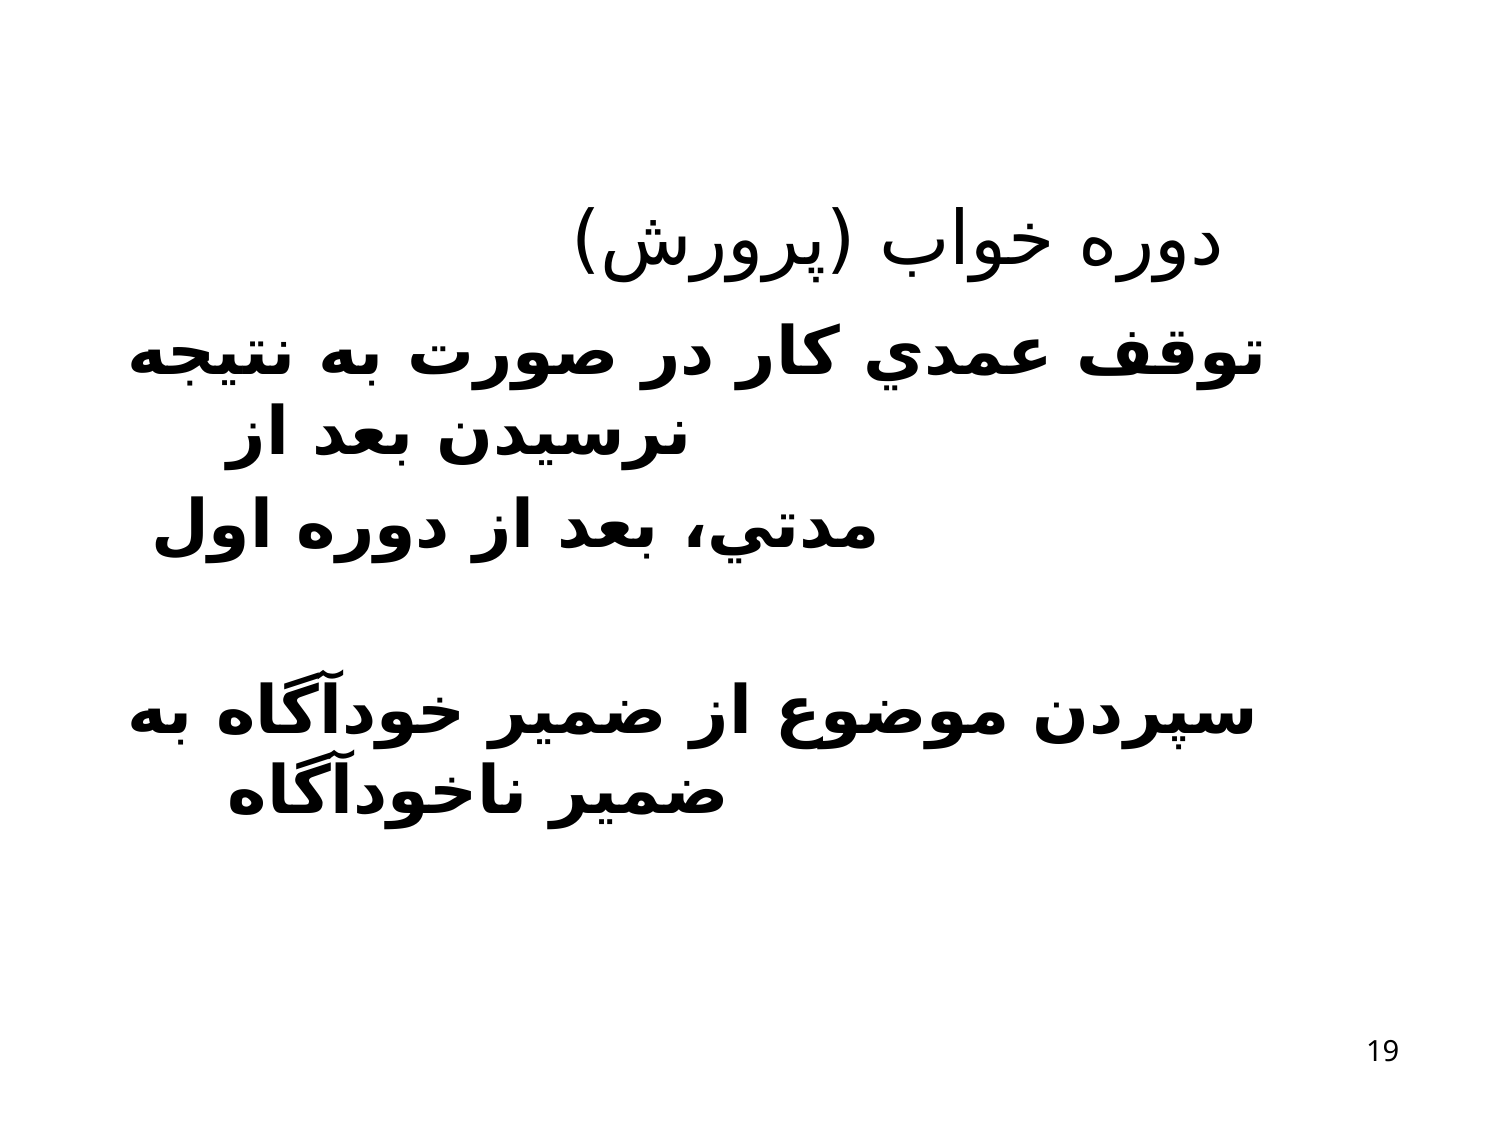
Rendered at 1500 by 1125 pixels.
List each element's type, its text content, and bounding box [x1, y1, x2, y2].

list توقف عمدي كار در صورت به نتيجه نرسيدن بعد از مدتي، بعد از دوره اول سپردن موضوع از ضمير خودآگاه به ضمير ناخودآگاه [112, 299, 1375, 900]
title دوره خواب (پرورش) [112, 24, 1240, 288]
slide_number 19 [1101, 1024, 1415, 1101]
